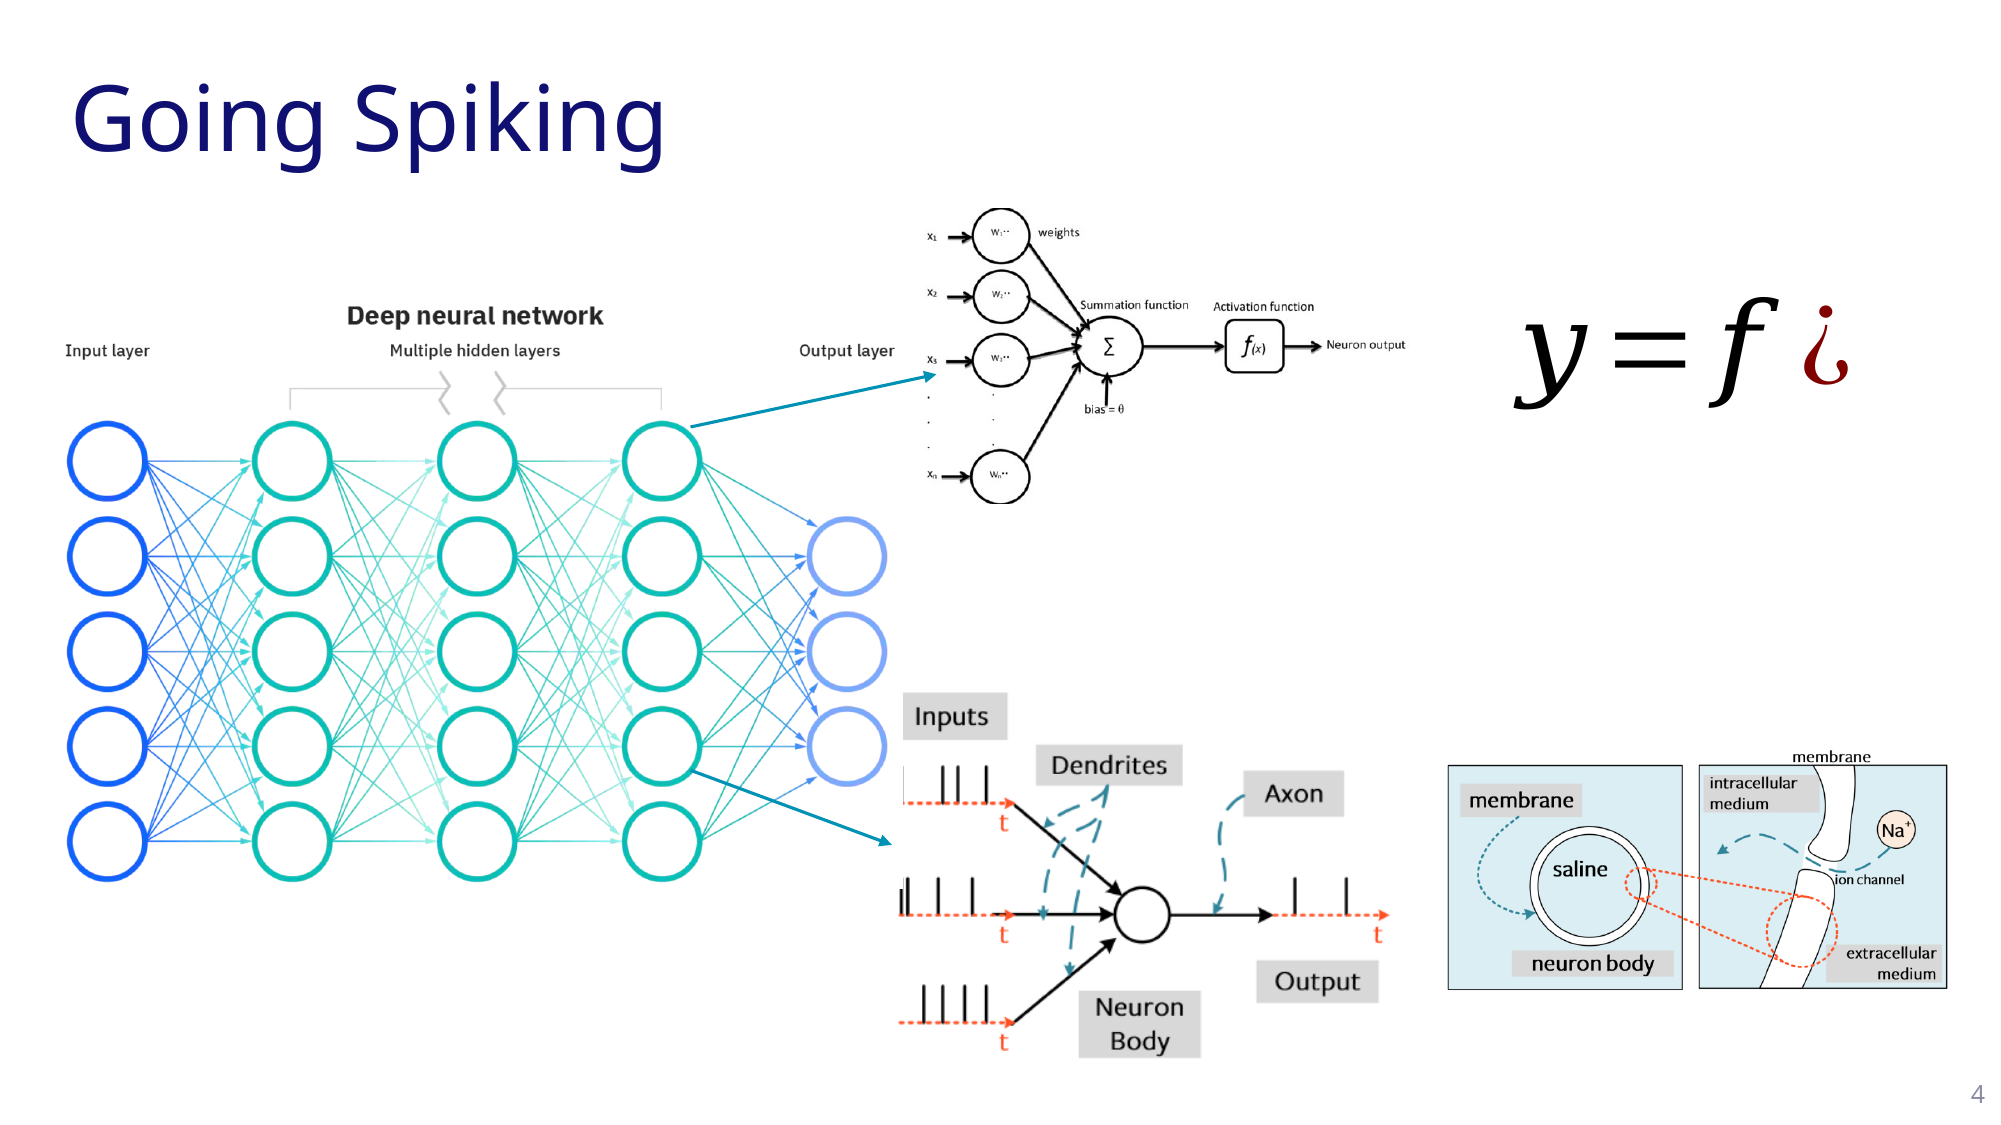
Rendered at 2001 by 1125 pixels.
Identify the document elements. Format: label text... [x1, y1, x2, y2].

picture [881, 679, 1397, 1066]
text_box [690, 770, 892, 845]
picture [918, 208, 1429, 504]
title Going Spiking [55, 59, 1946, 185]
picture [1440, 747, 1949, 998]
slide_number 4 [1897, 1065, 2000, 1125]
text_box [690, 374, 937, 427]
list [55, 302, 903, 889]
